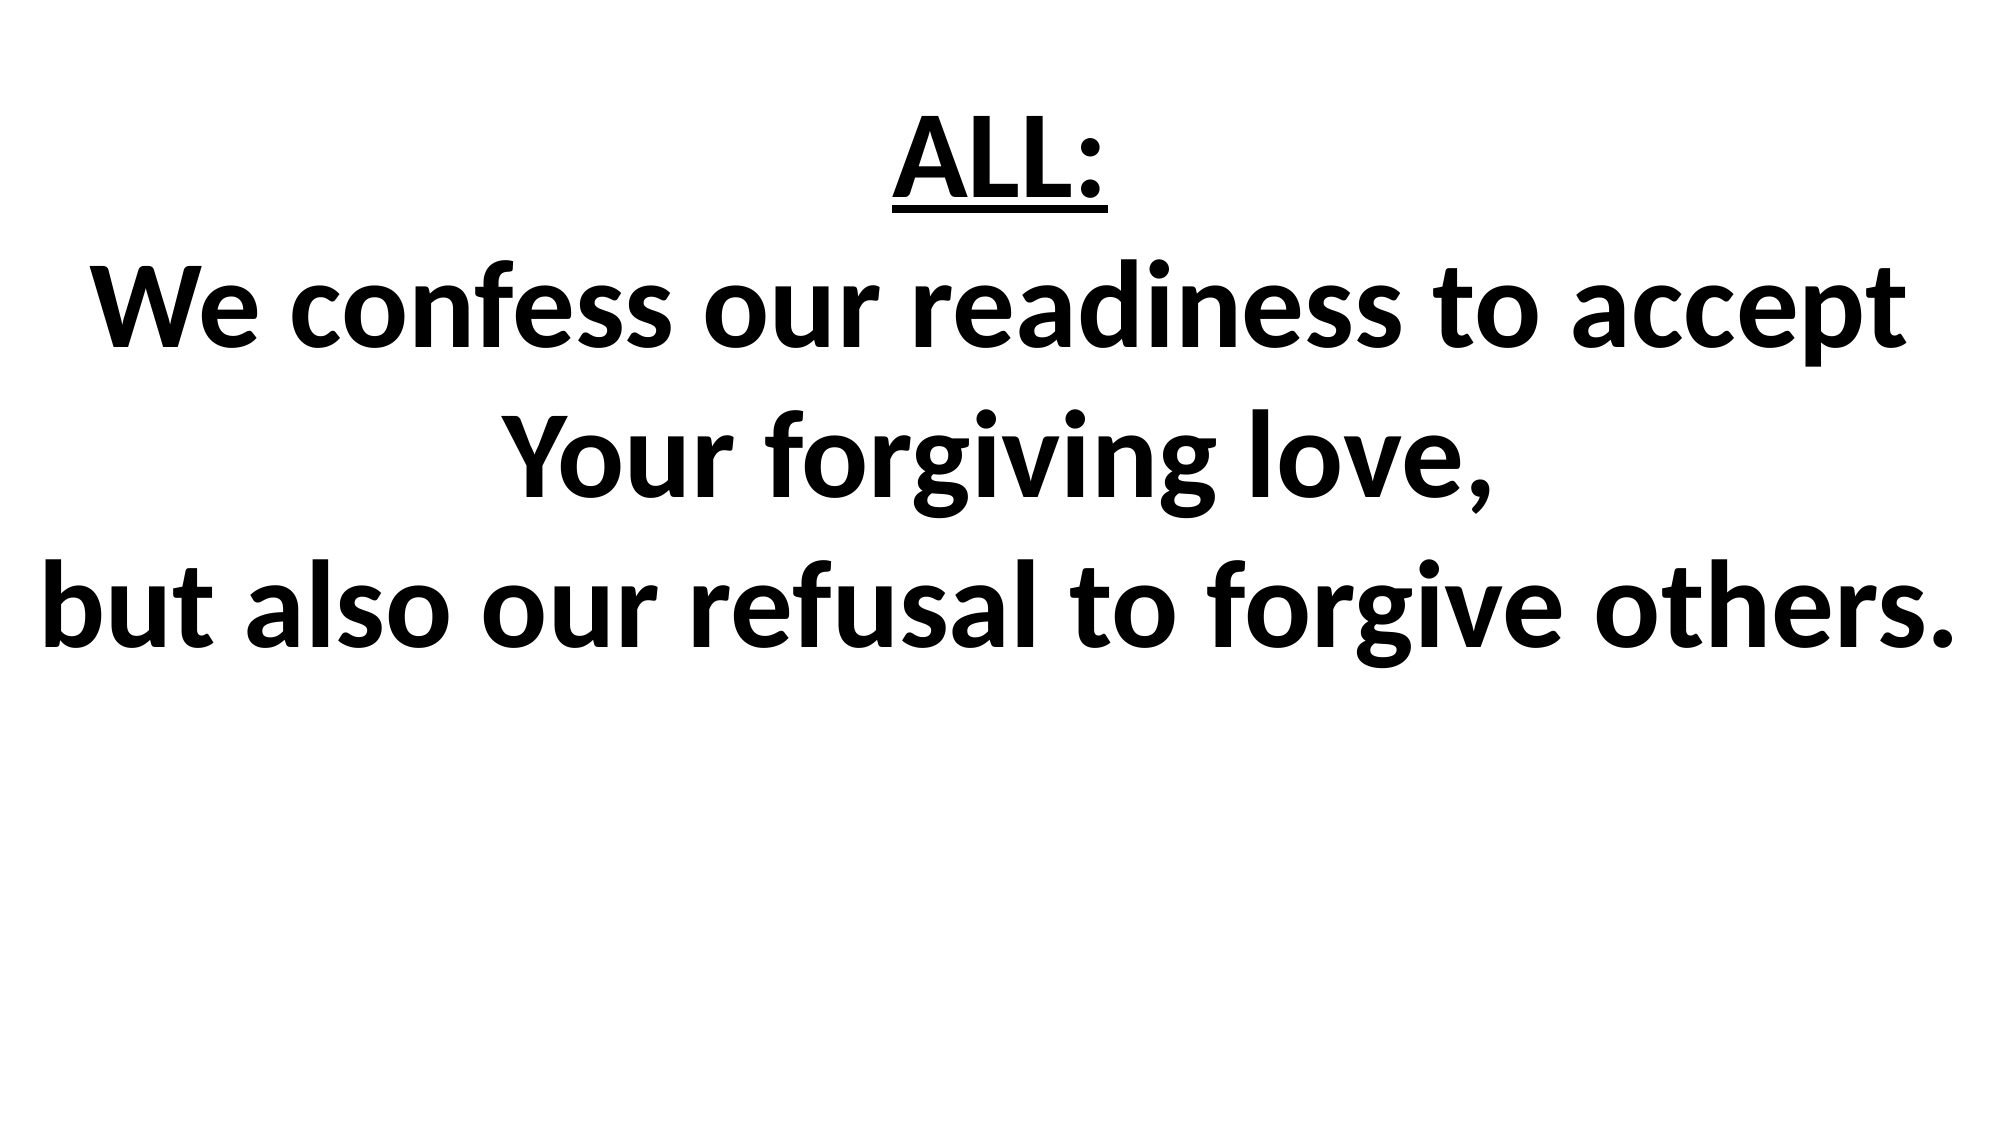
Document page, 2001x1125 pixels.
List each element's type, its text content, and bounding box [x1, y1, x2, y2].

title ALL: We confess our readiness to accept Your forgiving love, but also our refusal to forgive others. [0, 0, 2000, 910]
